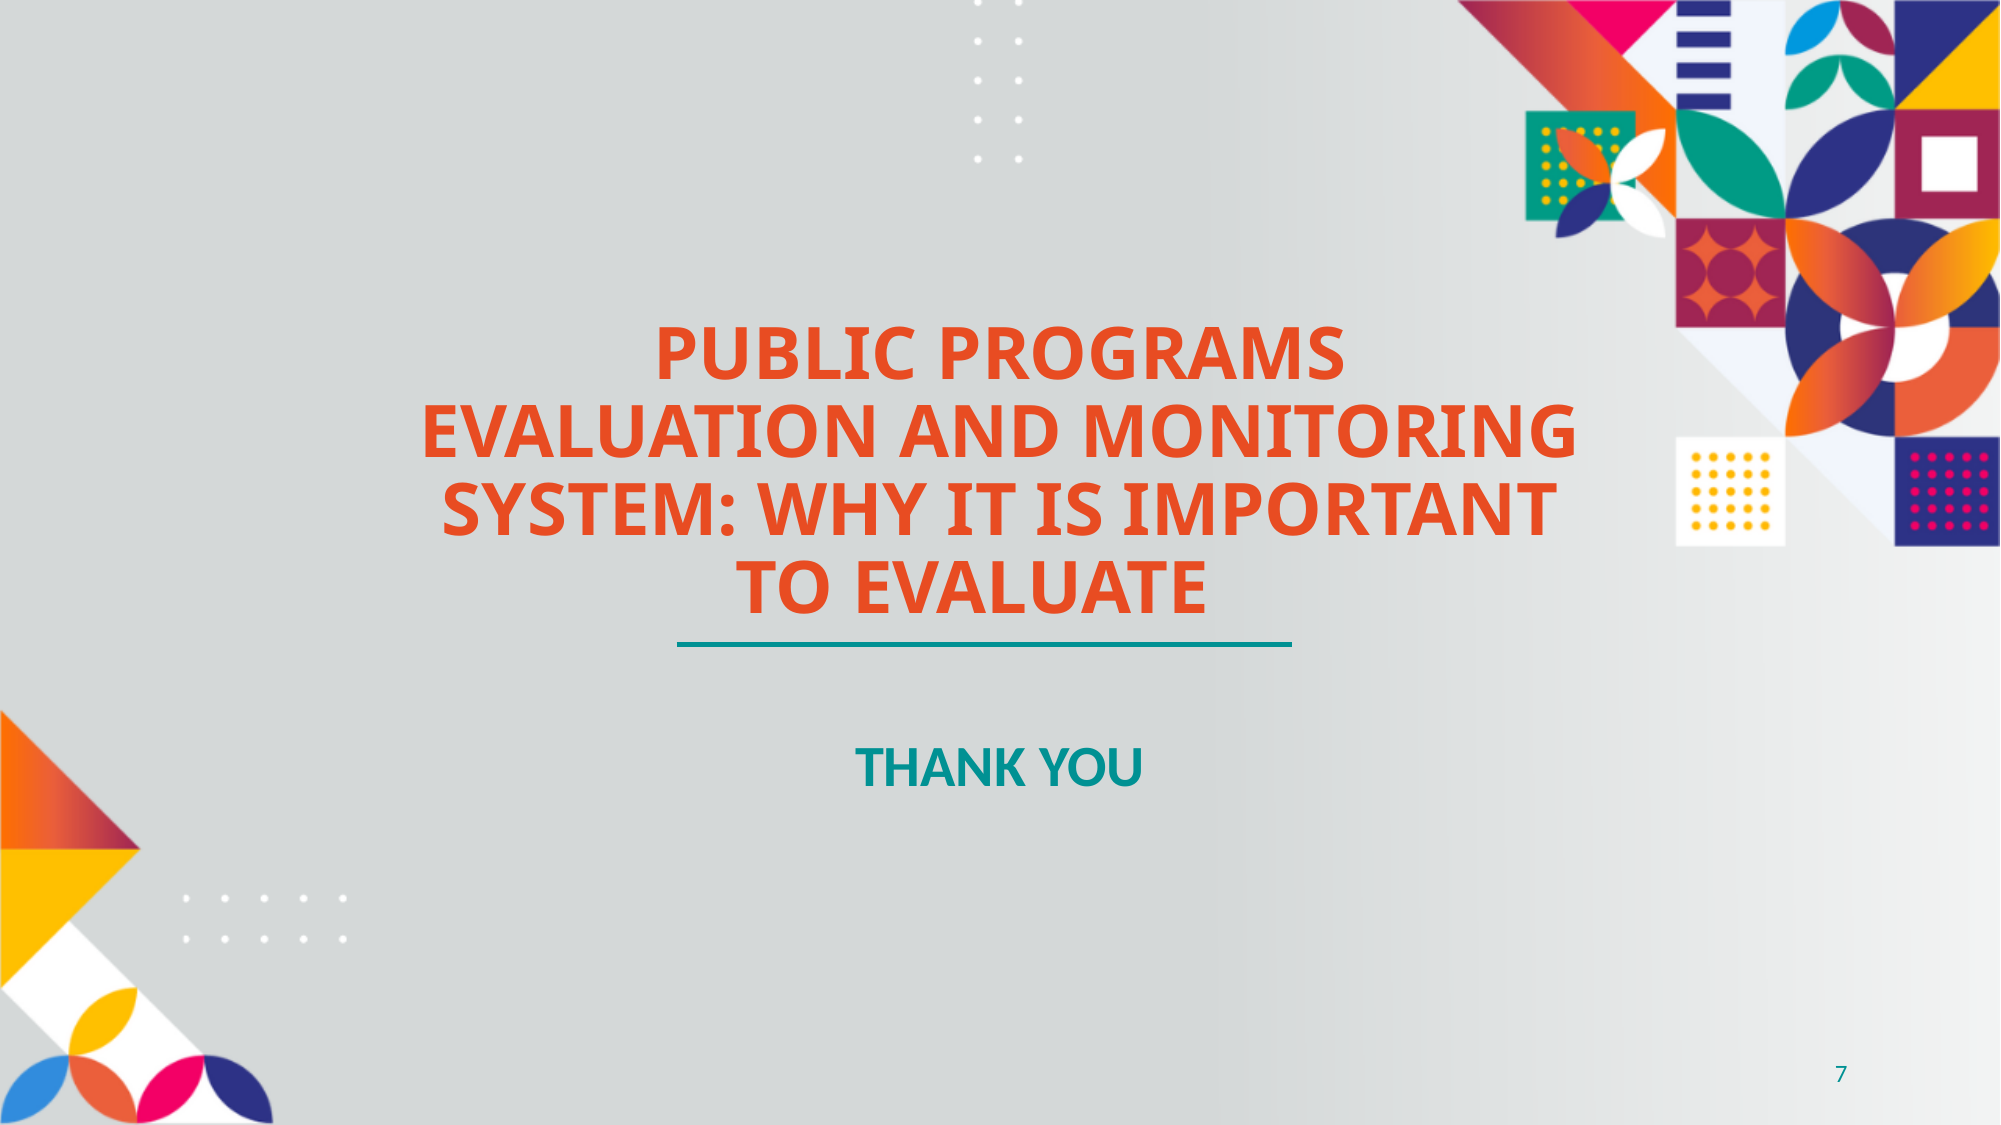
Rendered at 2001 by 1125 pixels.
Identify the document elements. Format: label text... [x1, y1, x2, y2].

text_box PUBLIC PROGRAMS EVALUATION AND MONITORING SYSTEM: WHY IT IS IMPORTANT TO EVALUATE [403, 299, 1597, 638]
slide_number 7 [1412, 1042, 1863, 1103]
picture [0, 0, 2000, 1125]
text_box THANK YOU [523, 682, 1477, 844]
